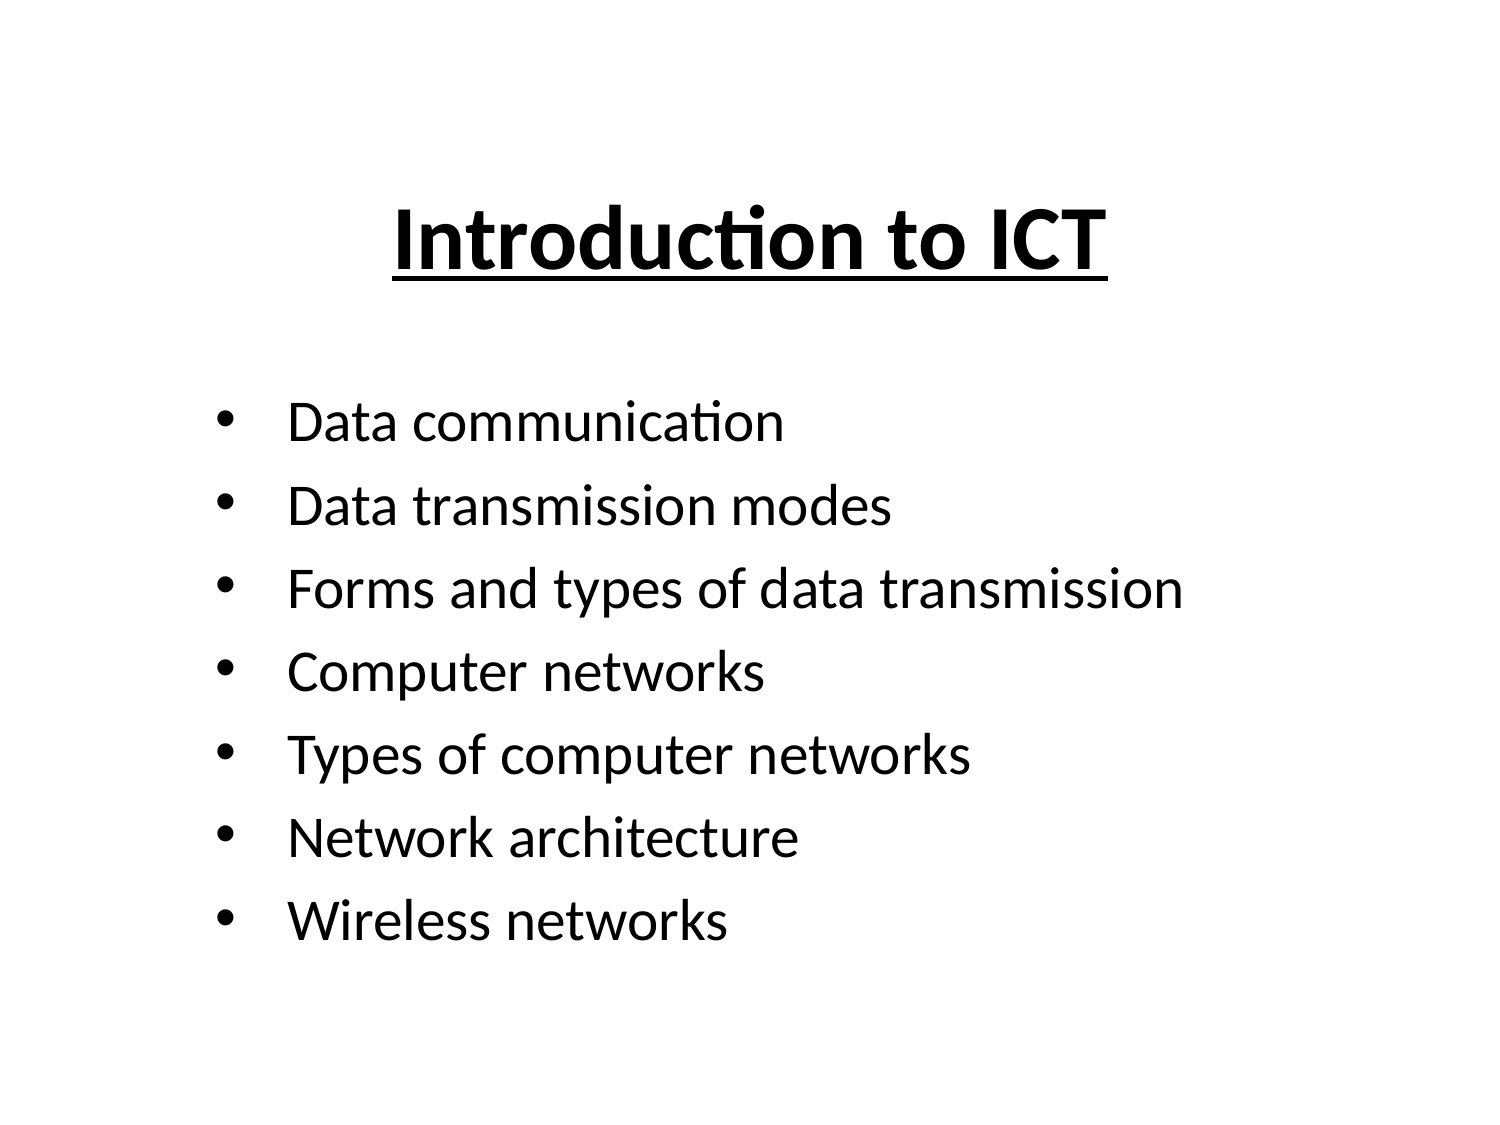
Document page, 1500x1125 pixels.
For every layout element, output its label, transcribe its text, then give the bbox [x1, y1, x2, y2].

title Introduction to ICT [112, 112, 1388, 354]
subtitle Data communication Data transmission modes Forms and types of data transmission Computer networks Types of computer networks Network architecture Wireless networks [200, 375, 1250, 963]
